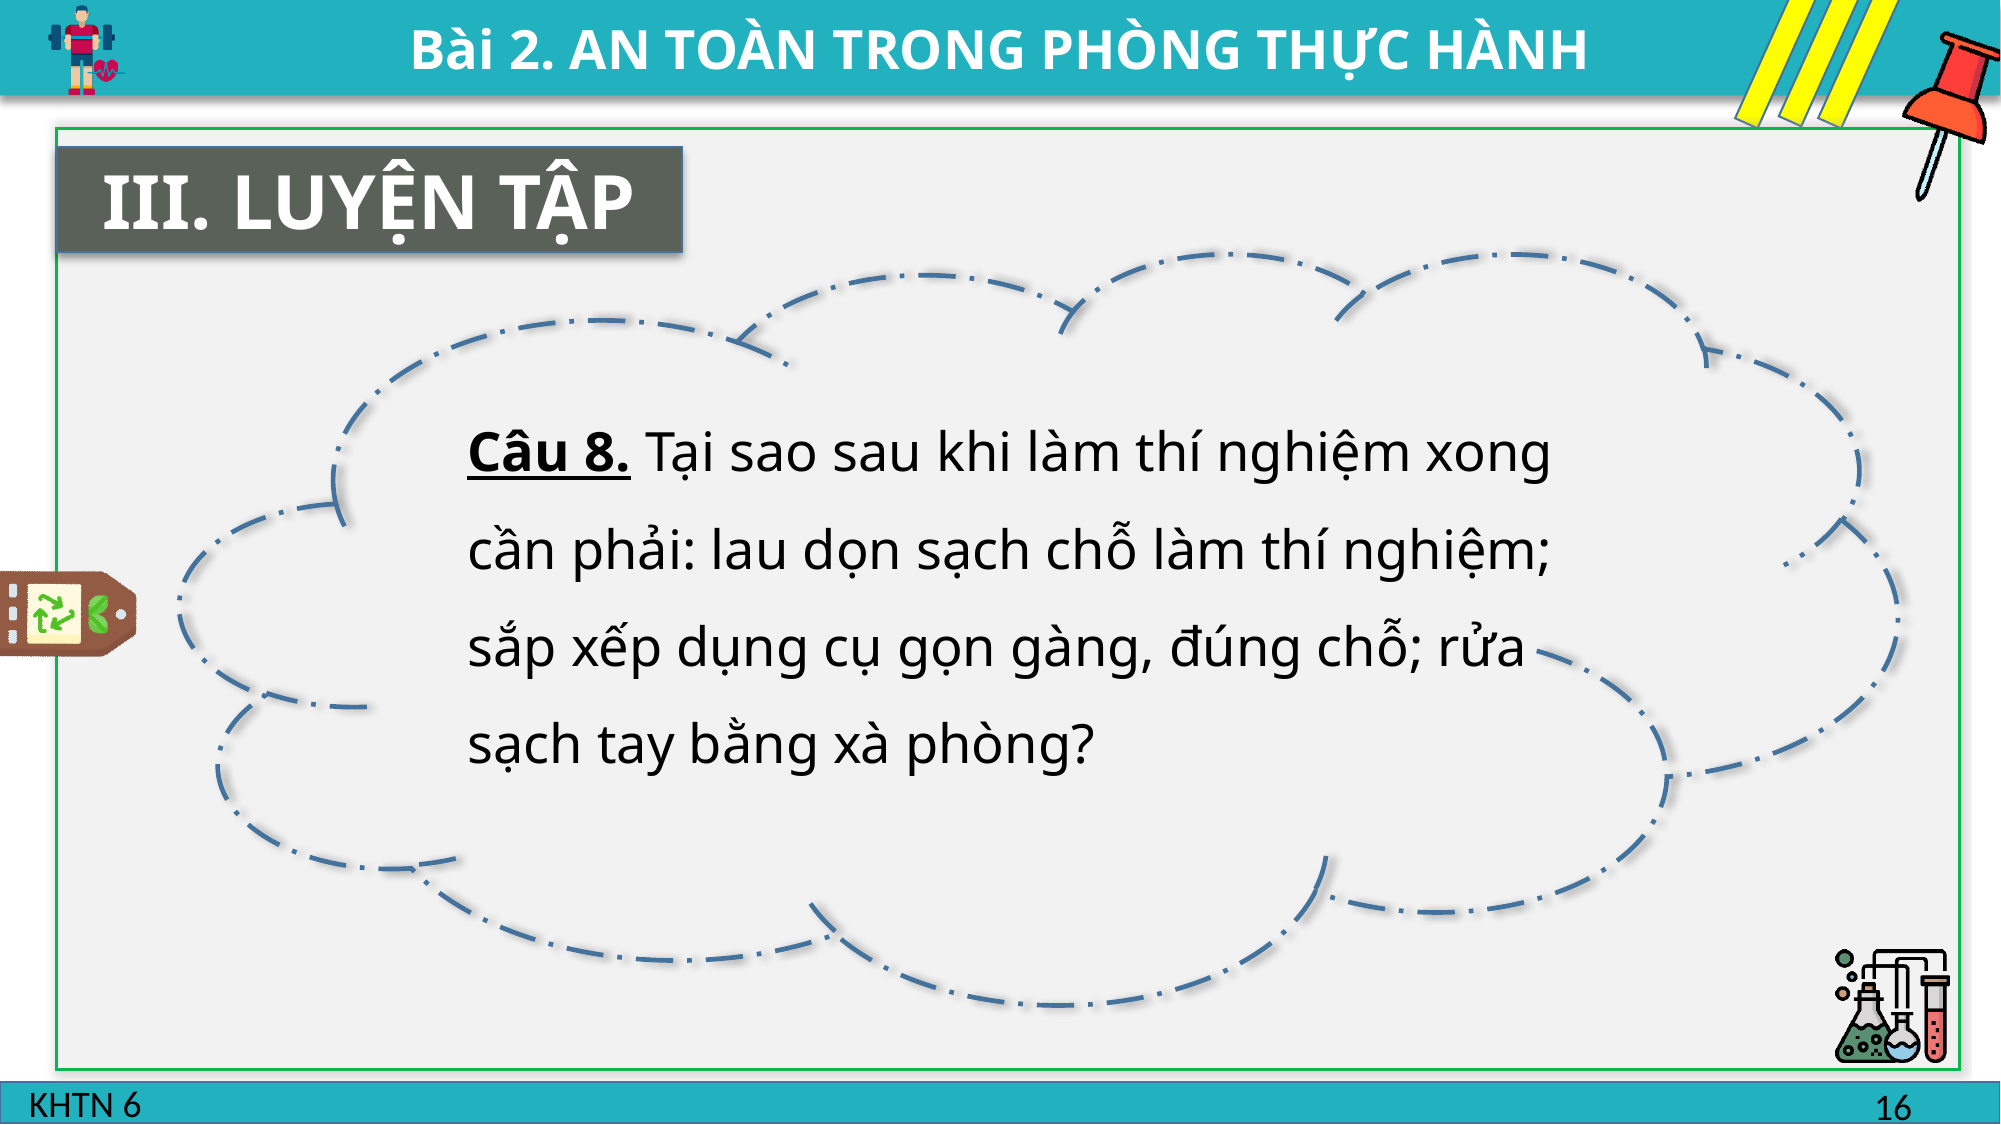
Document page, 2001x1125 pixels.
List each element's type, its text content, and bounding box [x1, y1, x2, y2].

text_box III. LUYỆN TẬP [56, 146, 683, 253]
slide_number 16 [1859, 1076, 1939, 1125]
text_box Câu 8. Tại sao sau khi làm thí nghiệm xong cần phải: lau dọn sạch chỗ làm thí nghiệm; sắp xếp dụng cụ gọn gàng, đúng chỗ; rửa sạch tay bằng xà phòng? [452, 377, 1573, 783]
picture [1856, 12, 2001, 202]
picture [1835, 949, 1950, 1063]
text_box KHTN 6 [14, 1072, 255, 1125]
picture [0, 515, 155, 712]
text_box [178, 253, 1899, 1007]
picture [33, 0, 130, 101]
